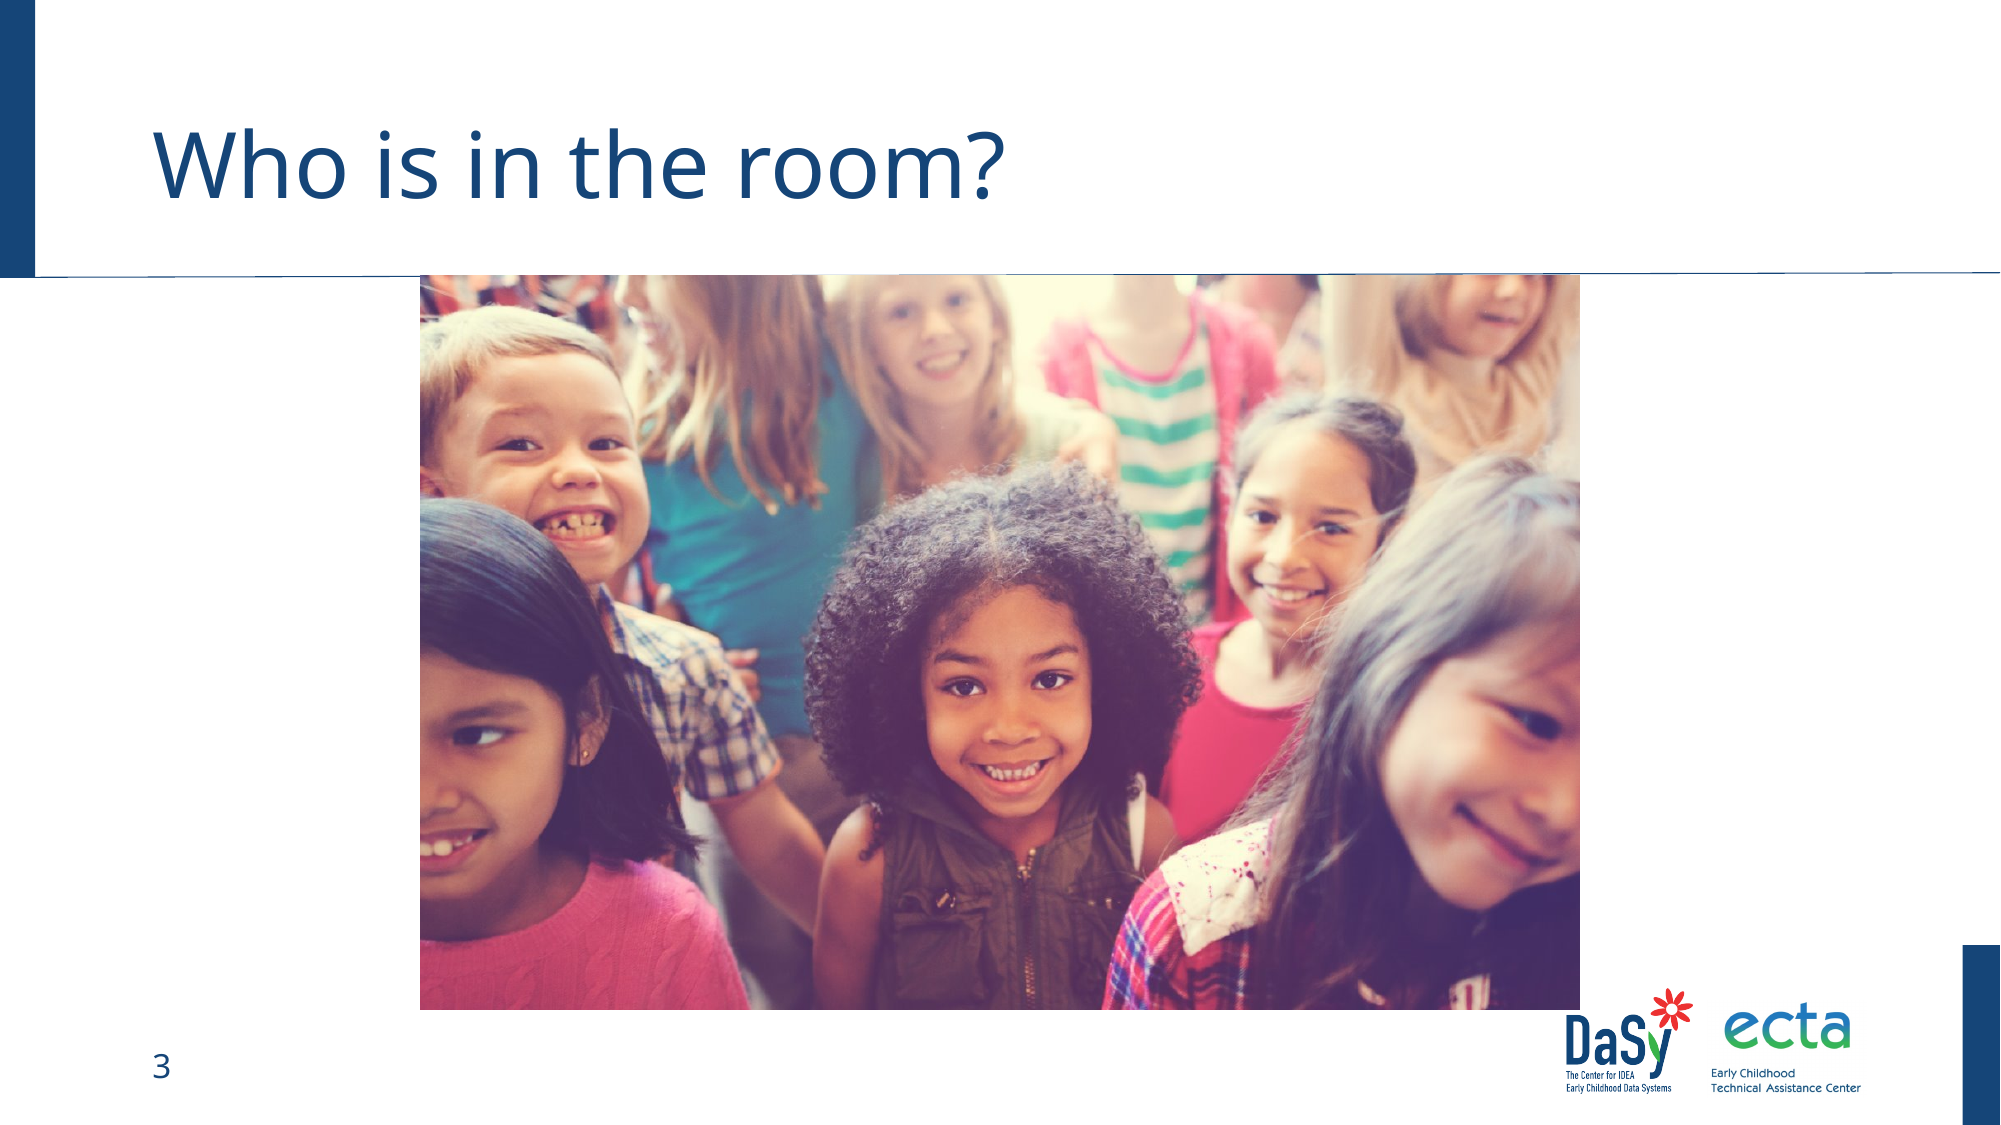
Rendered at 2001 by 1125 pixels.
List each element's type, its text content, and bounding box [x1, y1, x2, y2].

picture [1707, 1000, 1867, 1098]
title Who is in the room? [137, 59, 1863, 278]
picture [420, 275, 1693, 1094]
